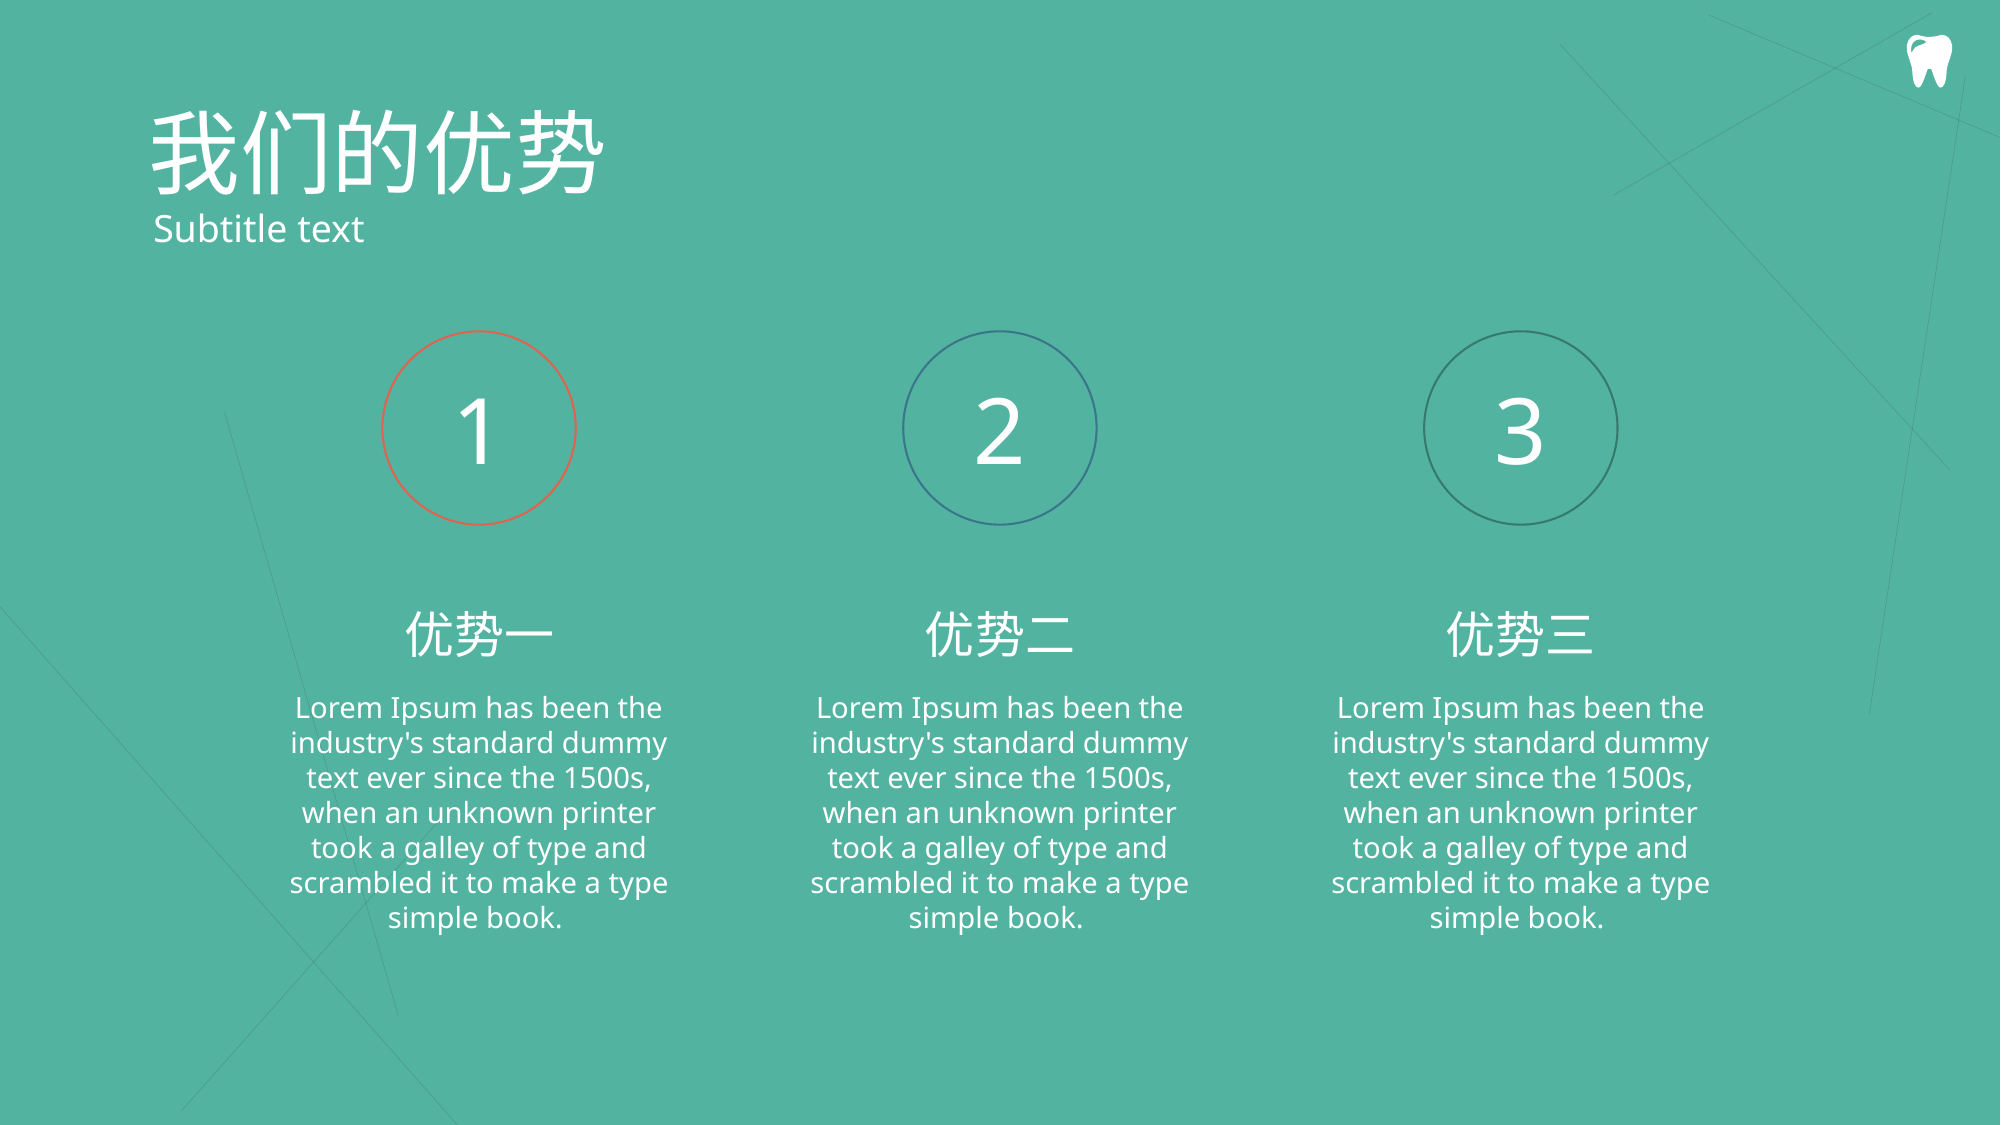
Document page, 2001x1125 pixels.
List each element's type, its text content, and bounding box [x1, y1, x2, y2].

text_box 2 [902, 330, 1098, 526]
text_box Lorem Ipsum has been the industry's standard dummy text ever since the 1500s, when an unknown printer took a galley of type and scrambled it to make a type simple book. [268, 682, 690, 942]
text_box 优势二 [789, 595, 1211, 671]
text_box 优势三 [1310, 595, 1732, 671]
text_box 优势一 [268, 595, 690, 671]
list Subtitle text [138, 202, 1862, 262]
text_box Lorem Ipsum has been the industry's standard dummy text ever since the 1500s, when an unknown printer took a galley of type and scrambled it to make a type simple book. [1310, 682, 1732, 942]
text_box Lorem Ipsum has been the industry's standard dummy text ever since the 1500s, when an unknown printer took a galley of type and scrambled it to make a type simple book. [789, 682, 1211, 942]
text_box 1 [381, 330, 577, 526]
text_box 3 [1423, 330, 1619, 526]
title 我们的优势 [133, 59, 1858, 215]
